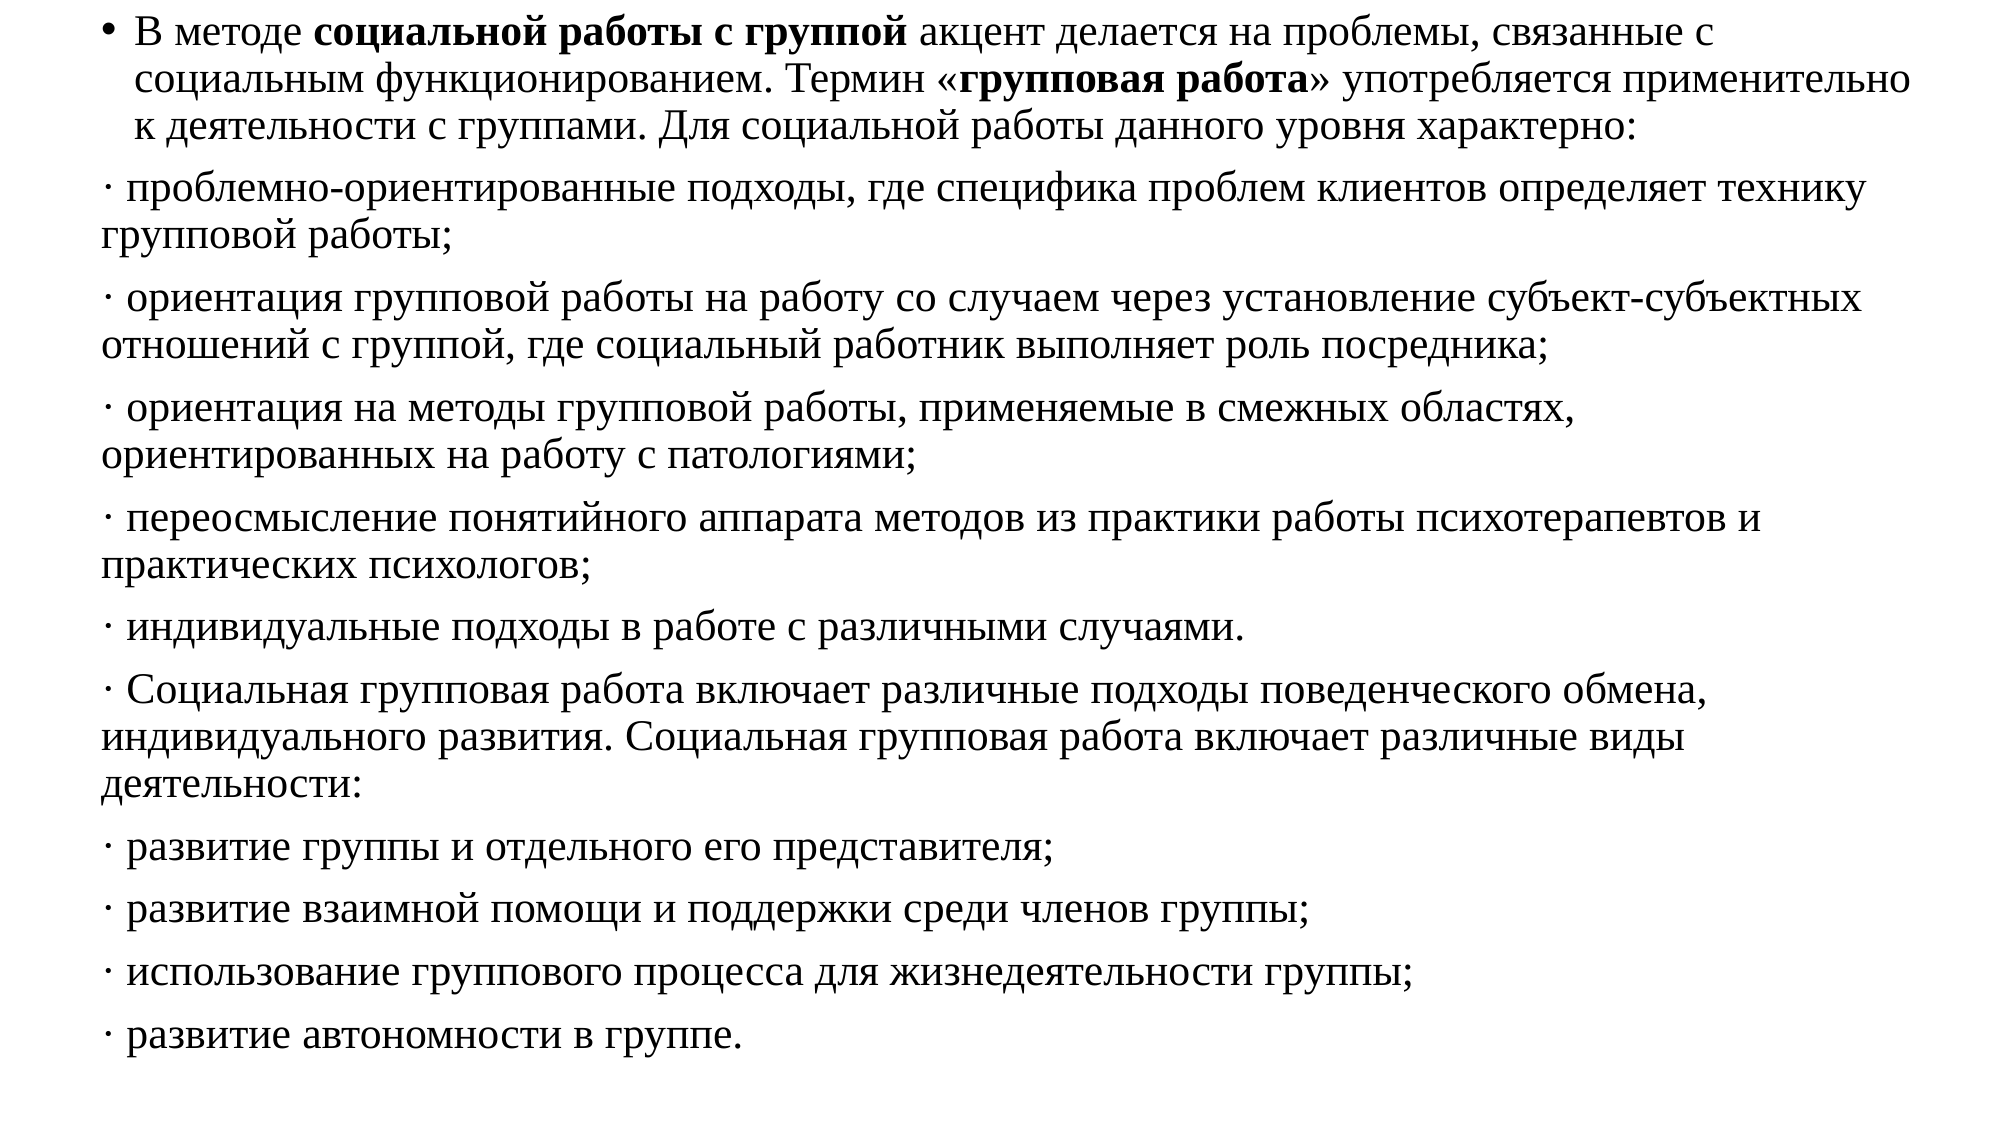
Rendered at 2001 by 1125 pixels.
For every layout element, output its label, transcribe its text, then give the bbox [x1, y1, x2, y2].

list В методе социальной работы с группой акцент делается на проблемы, связанные с социальным функционированием. Термин «групповая работа» употребляется применительно к деятельности с группами. Для социальной работы данного уровня характерно: · проблемно-ориентированные подходы, где специфика проблем клиентов определяет технику групповой работы; · ориентация групповой работы на работу со случаем через установление субъект-субъектных отношений с группой, где социальный работник выполняет роль посредника; · ориентация на методы групповой работы, применяемые в смежных областях, ориентированных на работу с патологиями; · переосмысление понятийного аппарата методов из практики работы психотерапевтов и практических психологов; · индивидуальные подходы в работе с различными случаями. · Социальная групповая работа включает различные подходы поведенческого обмена, индивидуального развития. Социальная групповая работа включает различные виды деятельности: · развитие группы и отдельного его представителя; · развитие взаимной помощи и поддержки среди членов группы; · использование группового процесса для жизнедеятельности группы; · развитие автономности в группе. [86, 0, 1929, 1125]
